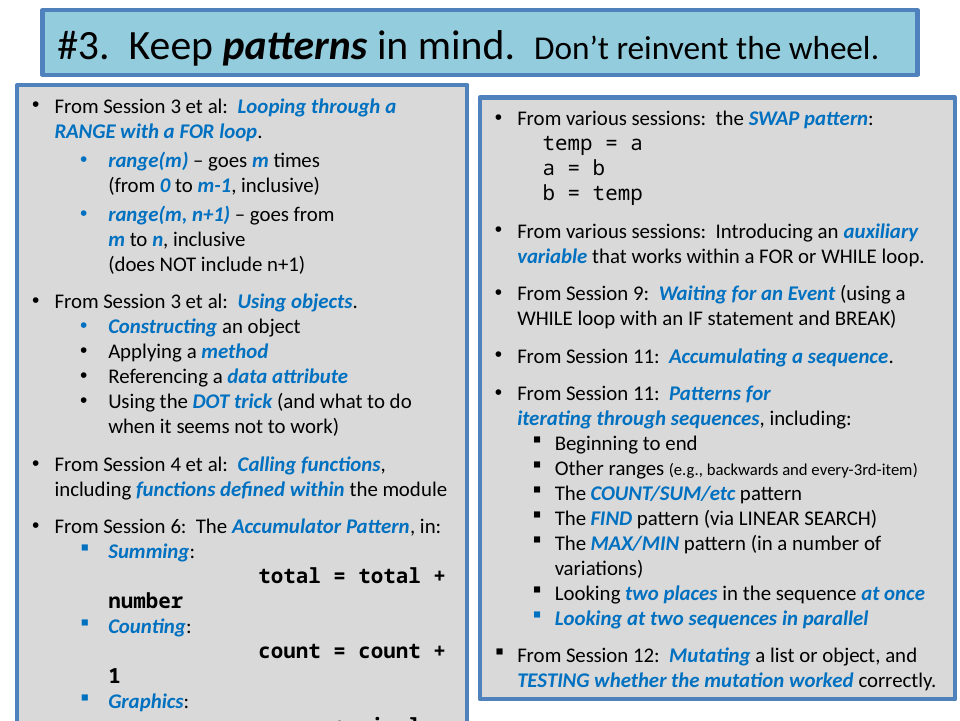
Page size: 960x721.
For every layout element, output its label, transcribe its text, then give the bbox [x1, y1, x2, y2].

text_box From Session 3 et al: Looping through a RANGE with a FOR loop. range(m) – goes m times (from 0 to m-1, inclusive) range(m, n+1) – goes from m to n, inclusive (does NOT include n+1) From Session 3 et al: Using objects. Constructing an object Applying a method Referencing a data attribute Using the DOT trick (and what to do when it seems not to work) From Session 4 et al: Calling functions, including functions defined within the module From Session 6: The Accumulator Pattern, in: Summing: total = total + number Counting: count = count + 1 Graphics: x = x + pixels [17, 84, 468, 721]
text_box #3. Keep patterns in mind. Don’t reinvent the wheel. [42, 10, 918, 75]
text_box From various sessions: the SWAP pattern: temp = a a = b b = temp From various sessions: Introducing an auxiliary variable that works within a FOR or WHILE loop. From Session 9: Waiting for an Event (using a WHILE loop with an IF statement and BREAK) From Session 11: Accumulating a sequence. From Session 11: Patterns for iterating through sequences, including: Beginning to end Other ranges (e.g., backwards and every-3rd-item) The COUNT/SUM/etc pattern The FIND pattern (via LINEAR SEARCH) The MAX/MIN pattern (in a number of variations) Looking two places in the sequence at once Looking at two sequences in parallel From Session 12: Mutating a list or object, and TESTING whether the mutation worked correctly. [479, 97, 955, 700]
